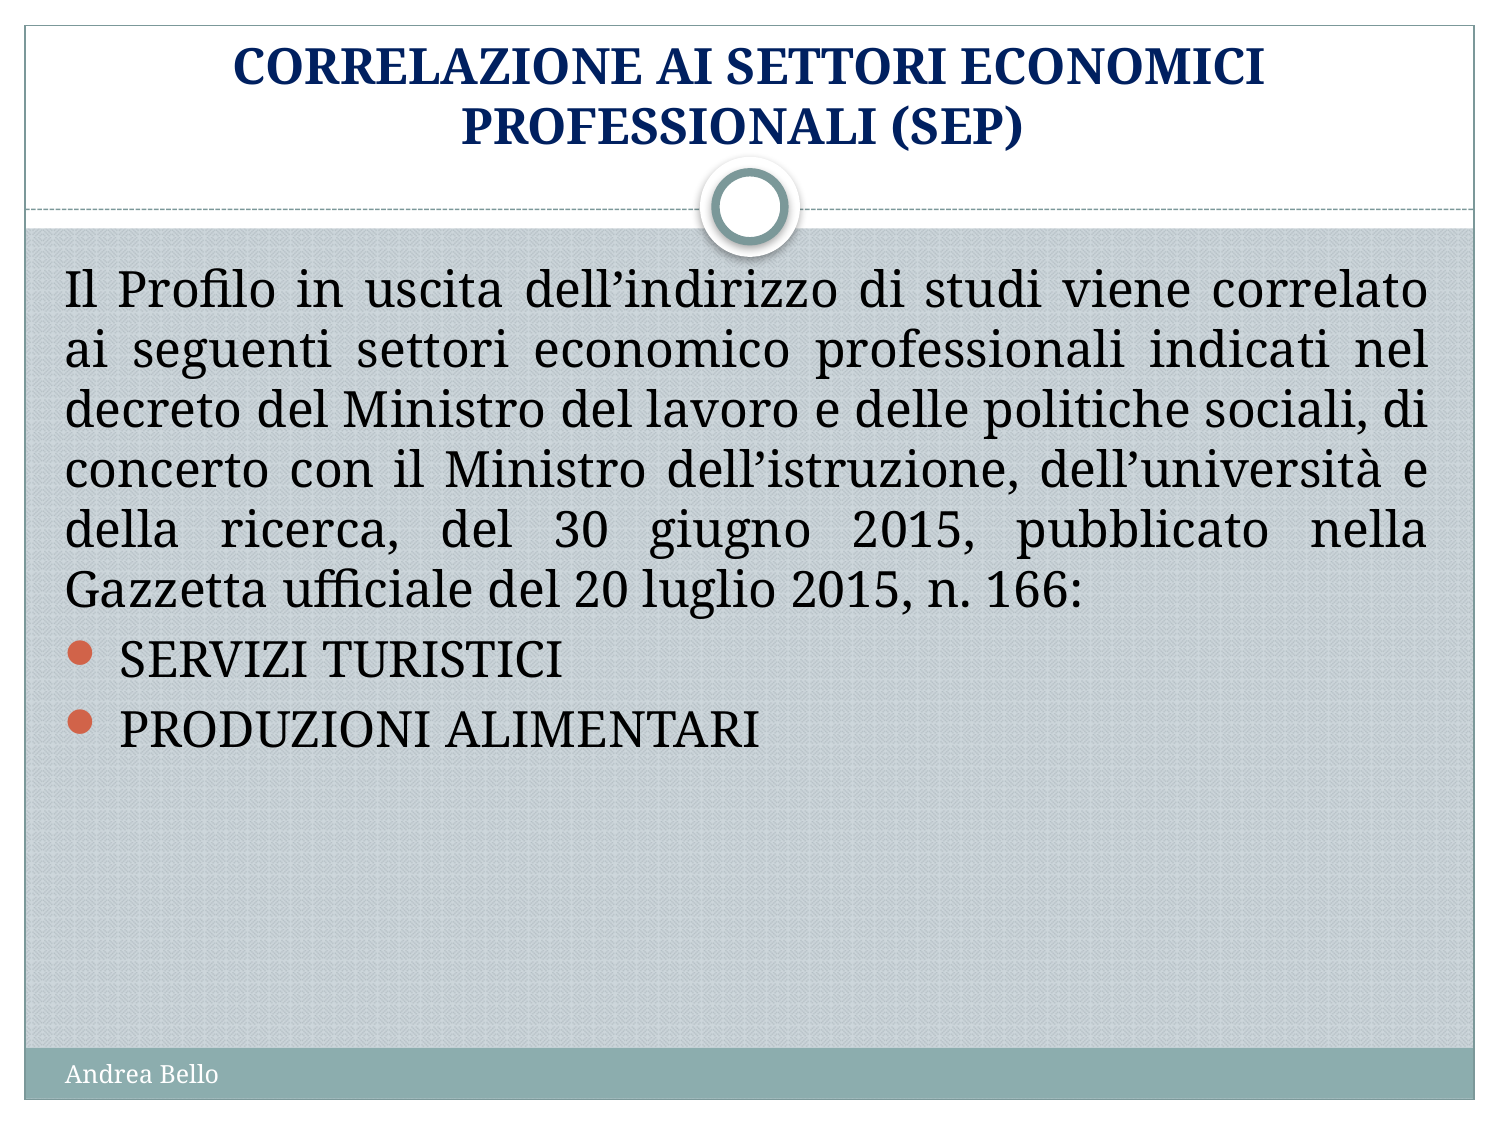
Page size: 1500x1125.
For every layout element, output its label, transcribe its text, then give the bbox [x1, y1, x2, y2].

list Il Profilo in uscita dell’indirizzo di studi viene correlato ai seguenti settori economico professionali indicati nel decreto del Ministro del lavoro e delle politiche sociali, di concerto con il Ministro dell’istruzione, dell’università e della ricerca, del 30 giugno 2015, pubblicato nella Gazzetta ufficiale del 20 luglio 2015, n. 166: SERVIZI TURISTICI PRODUZIONI ALIMENTARI [49, 250, 1445, 1001]
footer Andrea Bello [50, 1051, 638, 1112]
title CORRELAZIONE AI SETTORI ECONOMICI PROFESSIONALI (SEP) [49, 37, 1450, 162]
